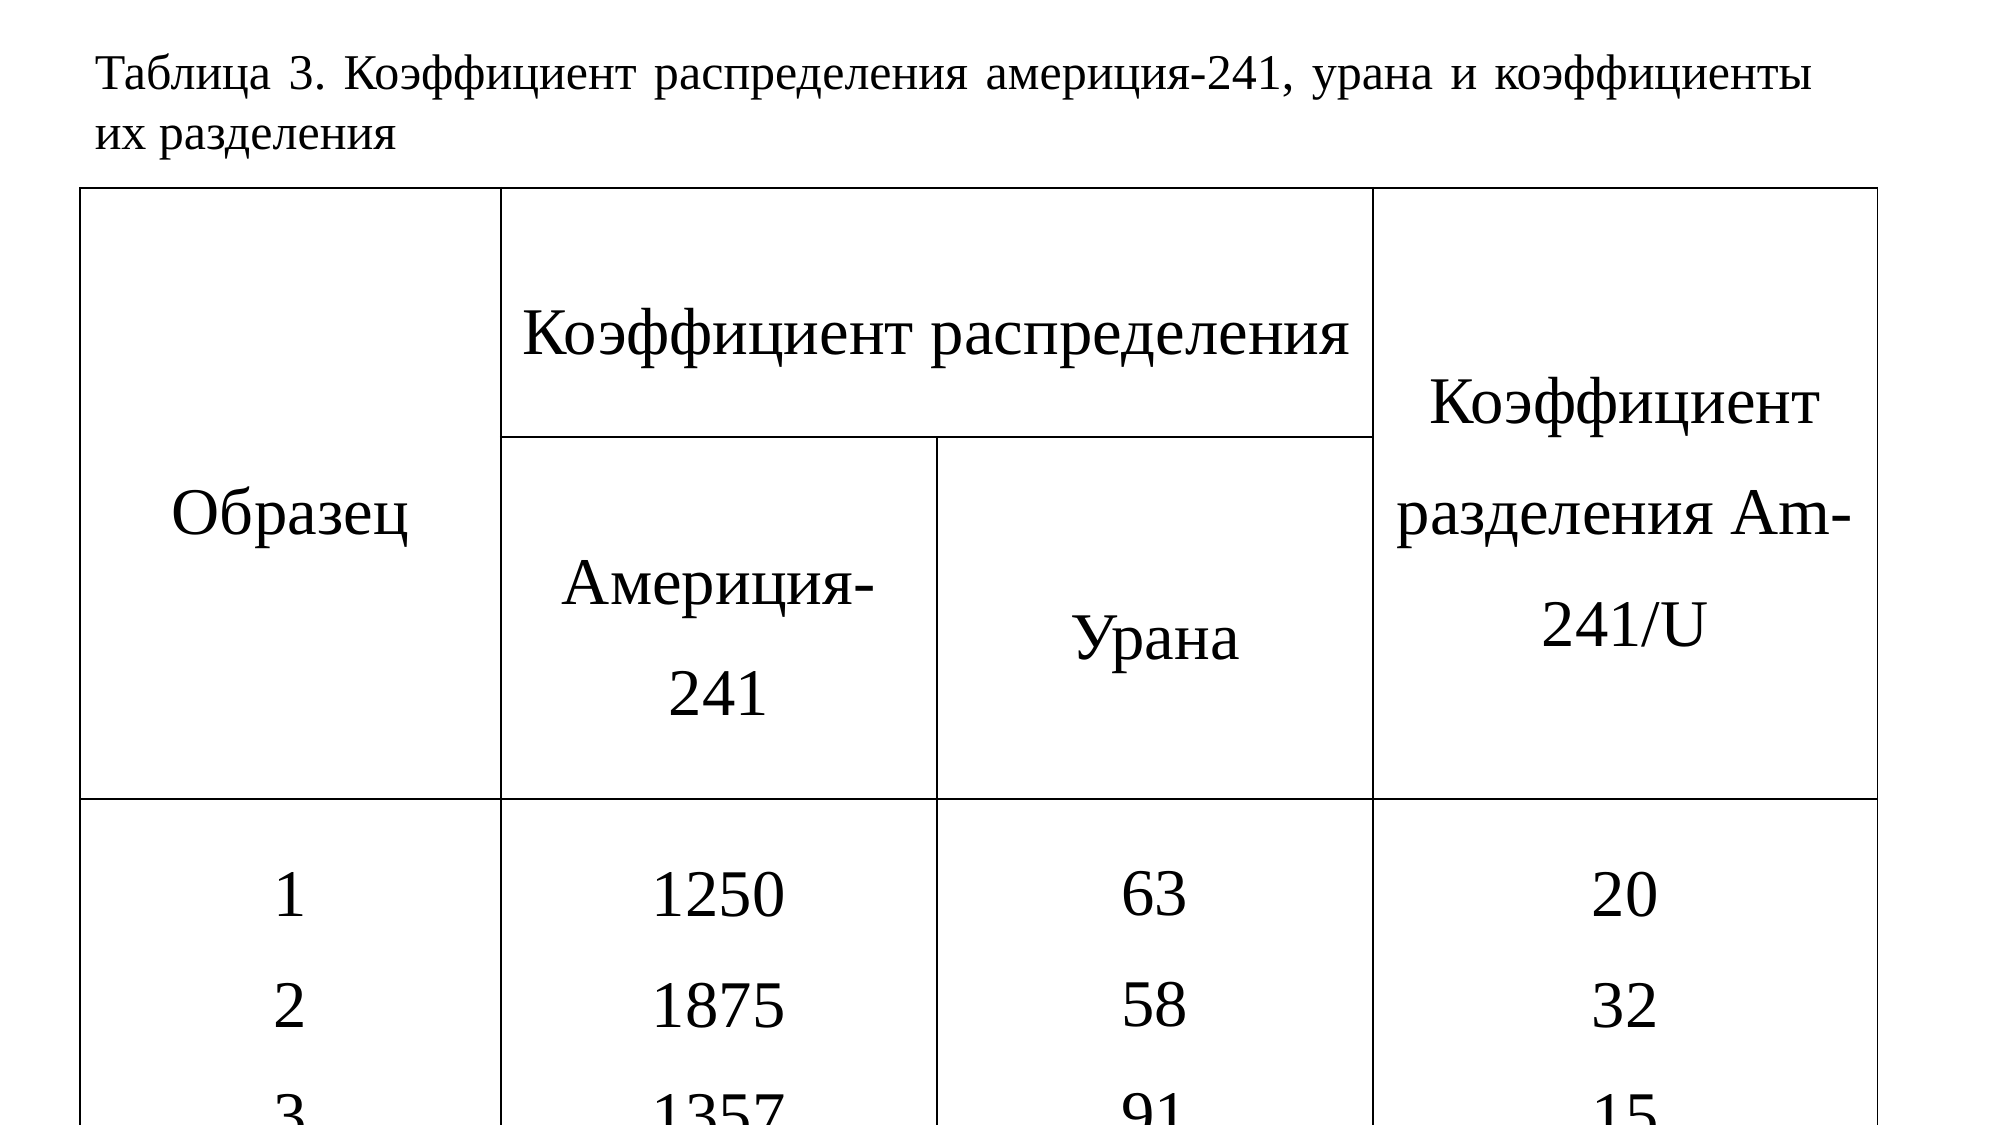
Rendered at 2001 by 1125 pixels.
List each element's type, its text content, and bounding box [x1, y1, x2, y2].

table_header Коэффициент разделения Am-241/U [1374, 189, 1877, 798]
table_cell 20 32 15 [1374, 800, 1877, 1125]
table_header Образец [81, 189, 500, 798]
table_cell 1 2 3 [81, 800, 500, 1125]
table_cell Урана [938, 438, 1372, 798]
table_header Коэффициент распределения [502, 189, 1372, 436]
table_cell 1250 1875 1357 [502, 800, 936, 1125]
table_cell Америция-241 [502, 438, 936, 798]
table_cell 63 58 91 [938, 800, 1372, 1125]
text_box Таблица 3. Коэффициент распределения америция-241, урана и коэффициенты их разделения [79, 31, 1828, 187]
